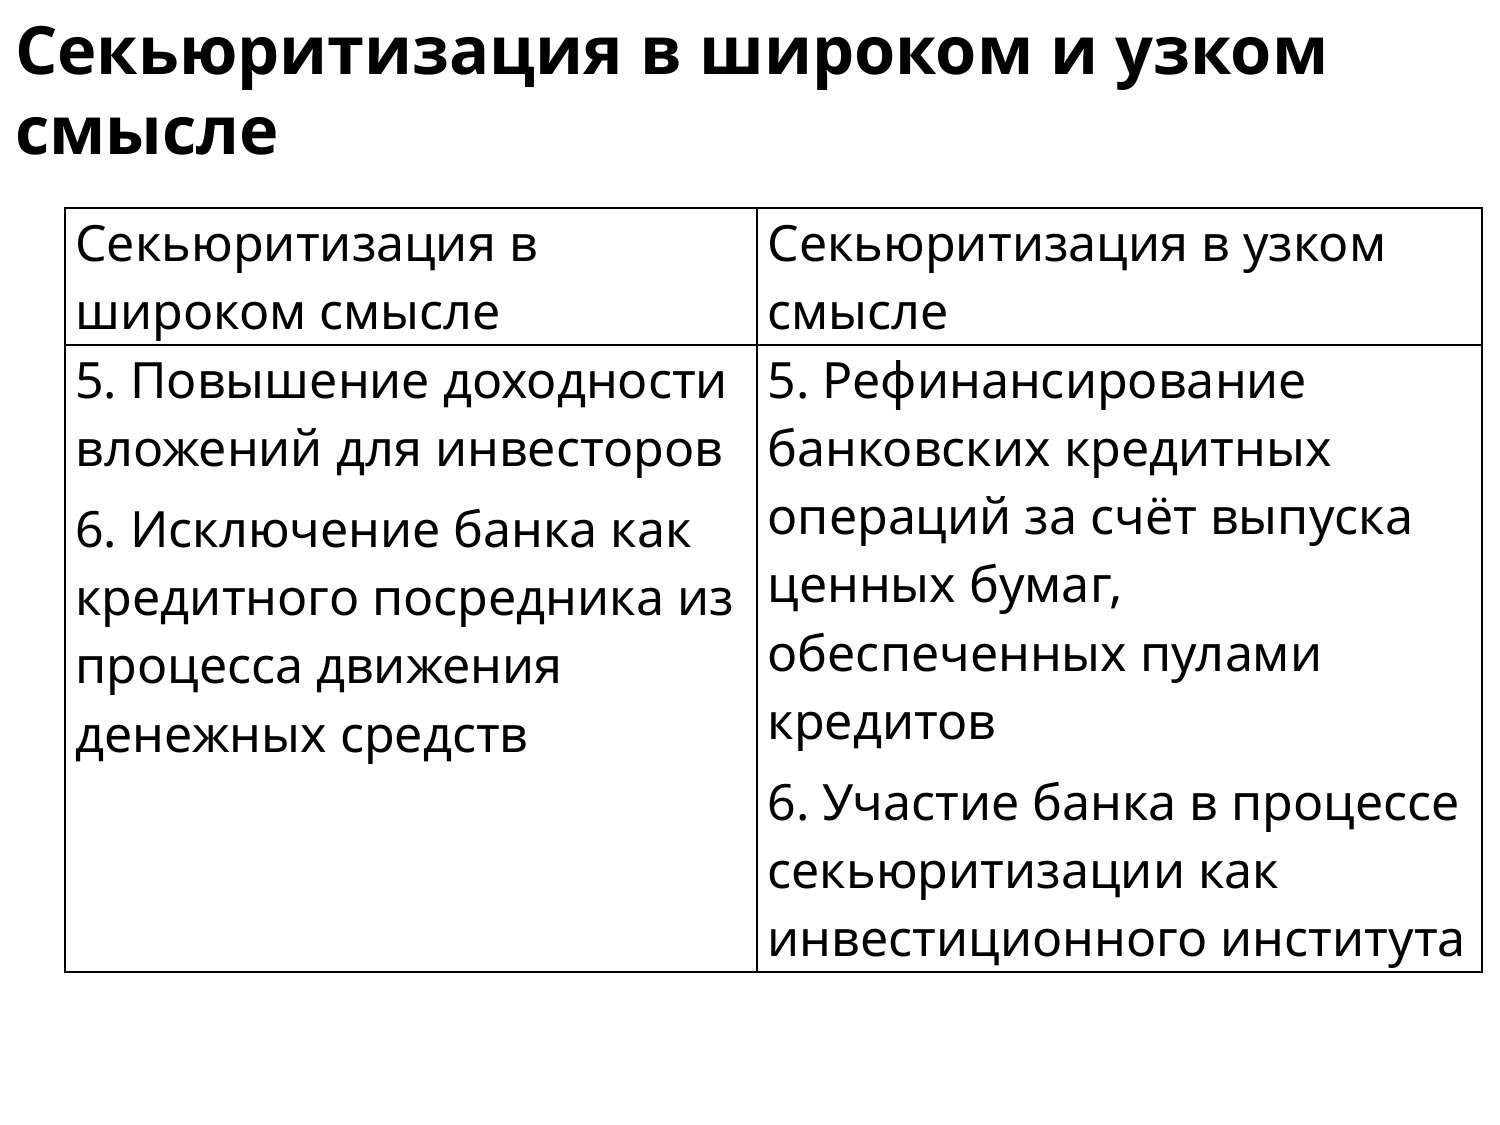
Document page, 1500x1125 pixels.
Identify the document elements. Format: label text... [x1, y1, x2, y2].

title Секьюритизация в широком и узком смысле [0, 0, 1350, 188]
table_header Секьюритизация в узком смысле [758, 209, 1481, 344]
table_cell 5. Повышение доходности вложений для инвесторов 6. Исключение банка как кредитного посредника из процесса движения денежных средств [66, 346, 756, 971]
table_cell 5. Рефинансирование банковских кредитных операций за счёт выпуска ценных бумаг, обеспеченных пулами кредитов 6. Участие банка в процессе секьюритизации как инвестиционного института [758, 346, 1481, 971]
table_header Секьюритизация в широком смысле [66, 209, 756, 344]
